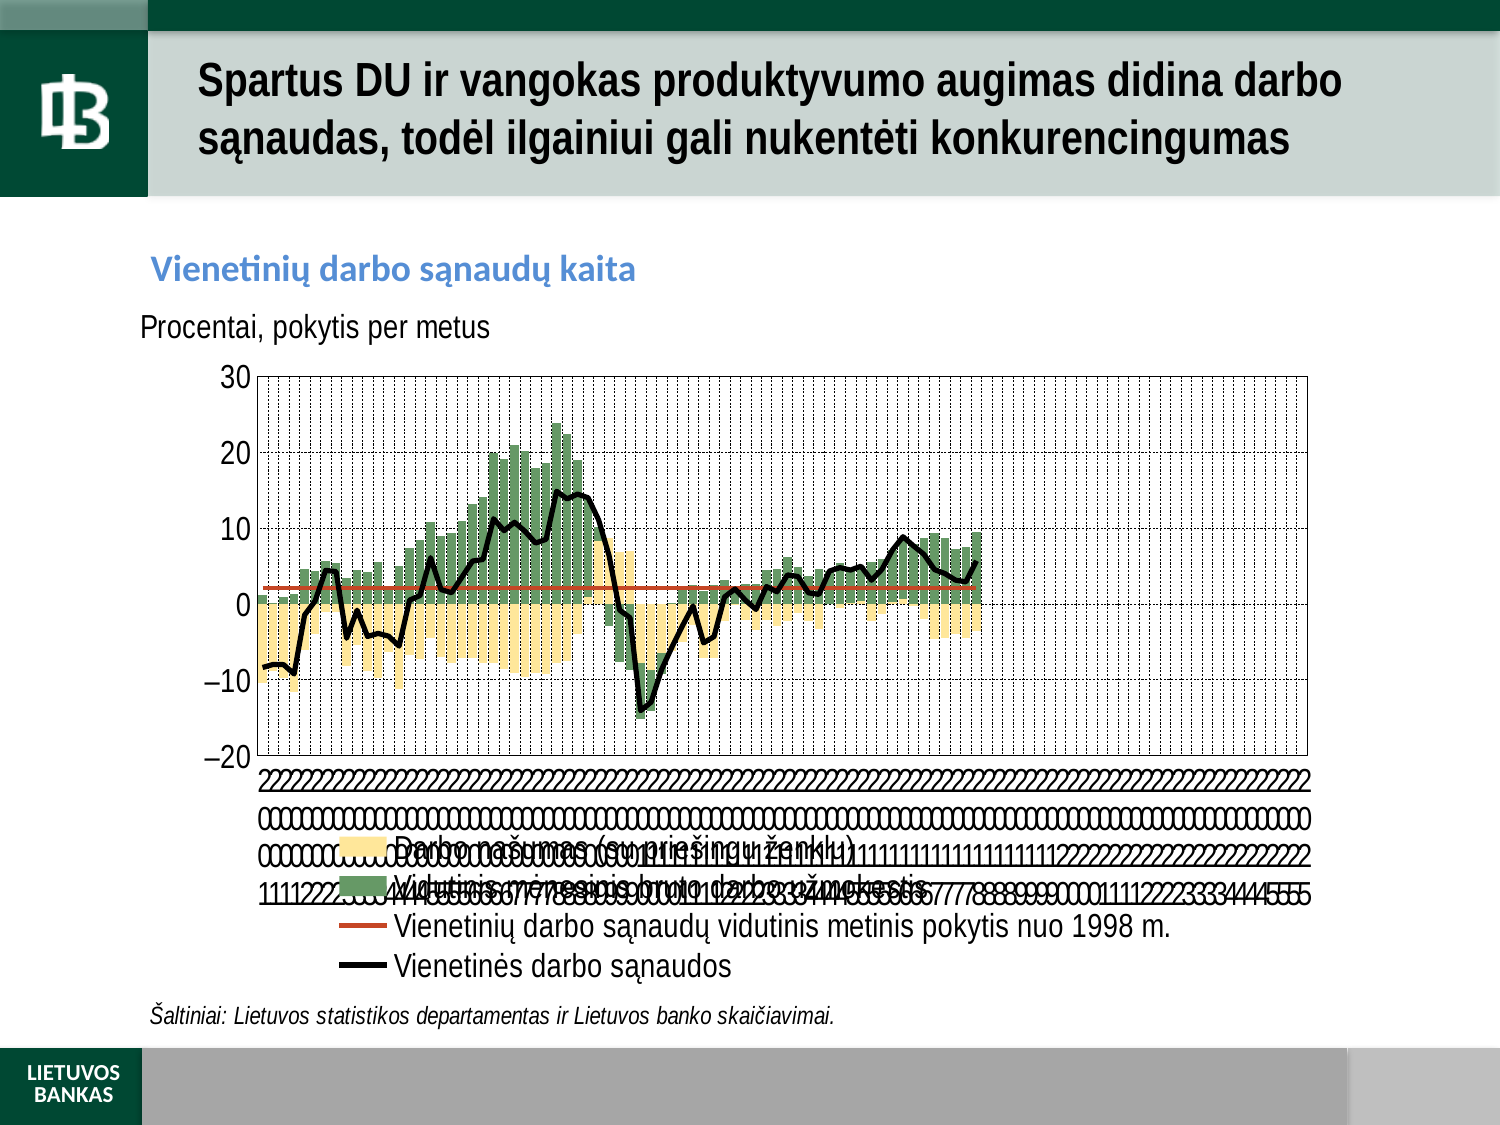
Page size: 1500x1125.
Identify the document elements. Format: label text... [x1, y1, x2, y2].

chart [135, 302, 1365, 1036]
title Spartus DU ir vangokas produktyvumo augimas didina darbo sąnaudas, todėl ilgainiui gali nukentėti konkurencingumas [183, 41, 1483, 177]
text_box Vienetinių darbo sąnaudų kaita [135, 241, 863, 289]
